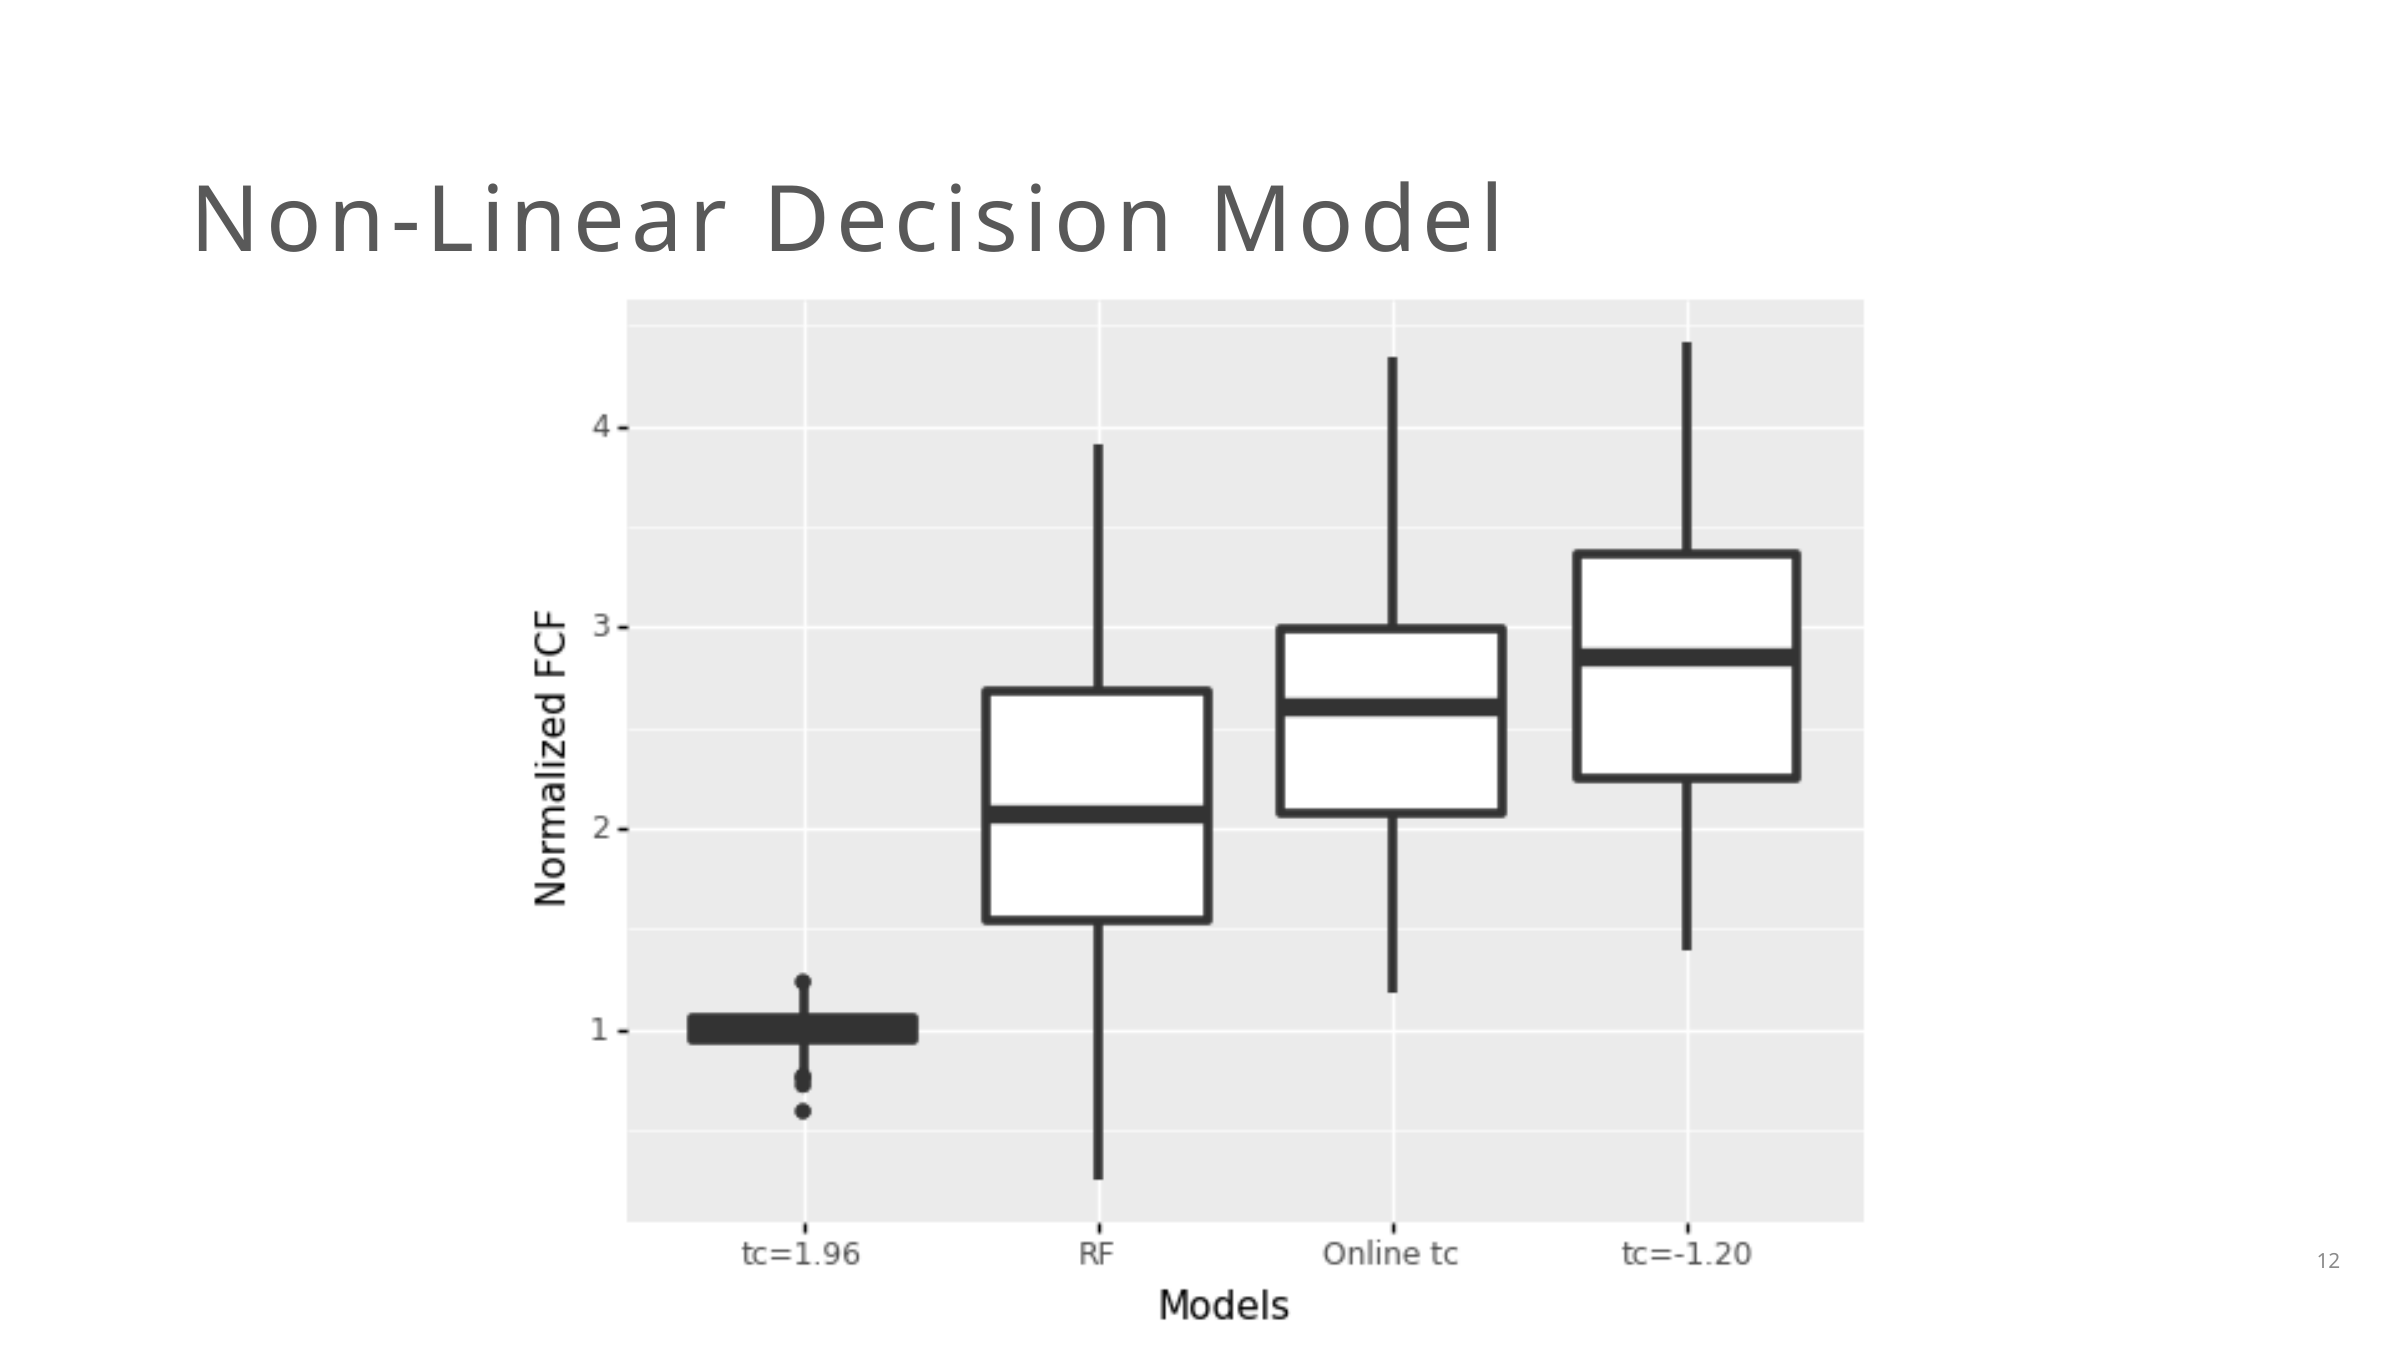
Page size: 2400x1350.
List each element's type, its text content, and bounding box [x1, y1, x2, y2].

text_box Non-Linear Decision Model [175, 152, 2400, 277]
picture [513, 278, 1887, 1350]
slide_number 13 [1887, 1225, 2356, 1298]
